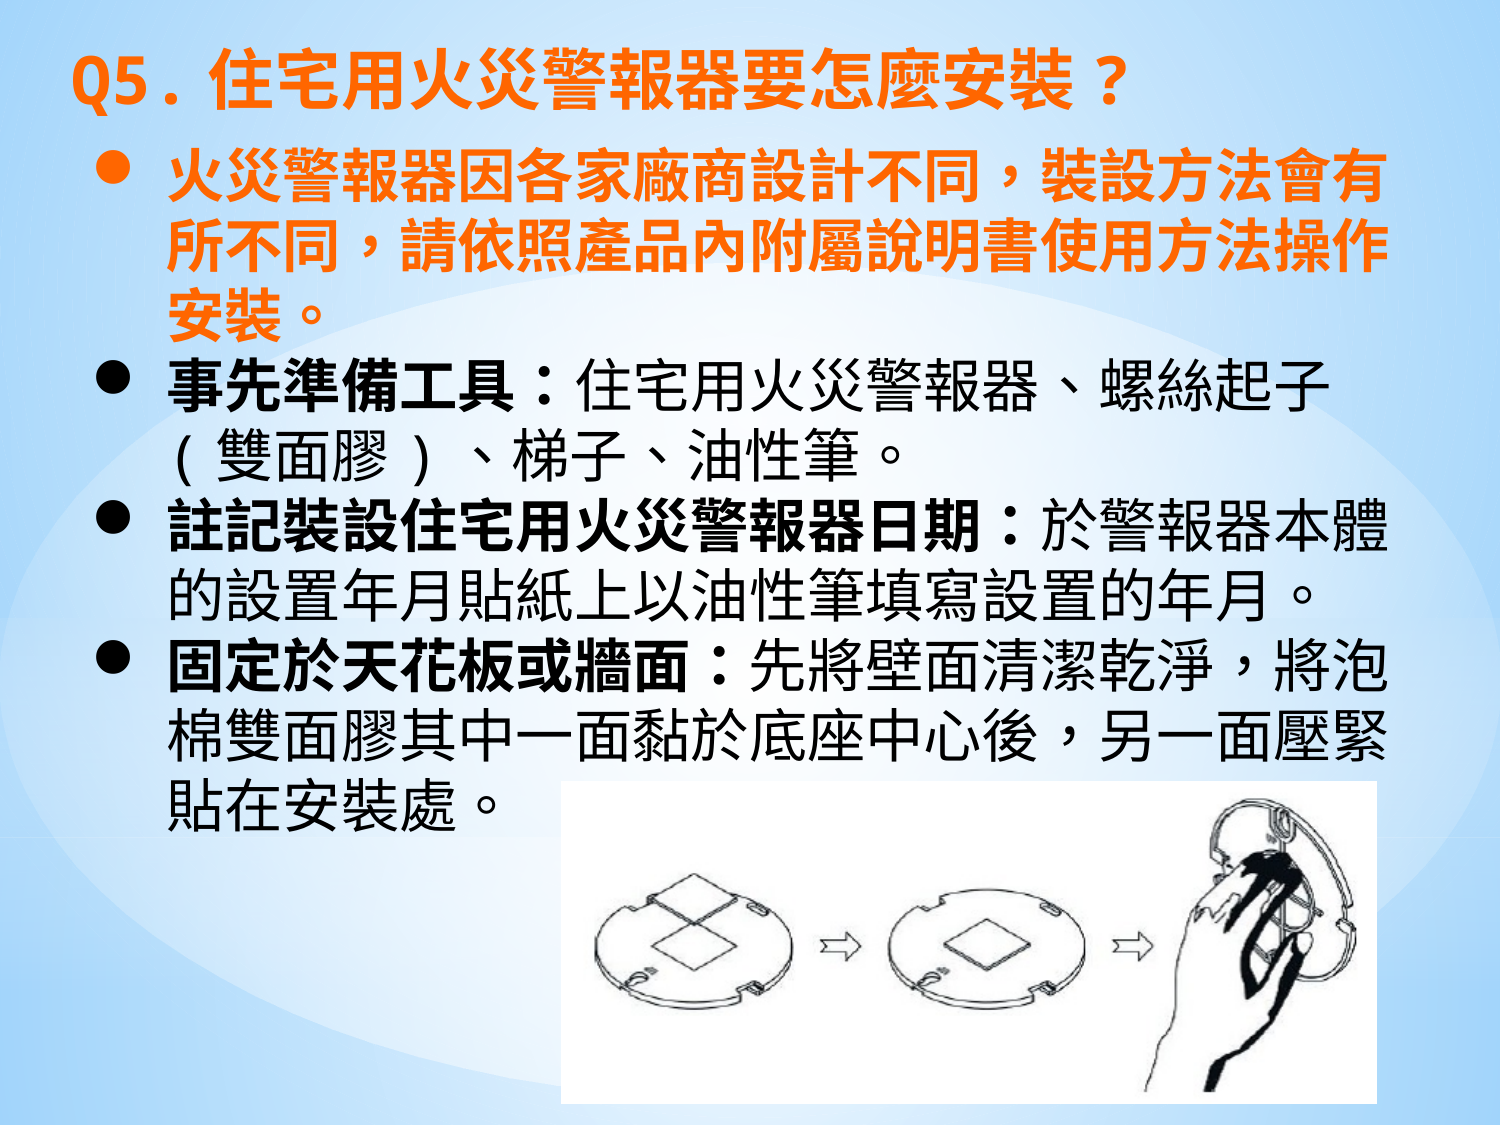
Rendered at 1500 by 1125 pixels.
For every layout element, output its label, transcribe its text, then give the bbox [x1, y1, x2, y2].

text_box Q5.住宅用火災警報器要怎麼安裝? [57, 30, 1147, 126]
picture [560, 781, 1377, 1104]
text_box 火災警報器因各家廠商設計不同，裝設方法會有所不同，請依照產品內附屬說明書使用方法操作安裝。​ 事先準備工具：​住宅用火災警報器、螺絲起子(雙面膠)、梯子、油性筆。 註記裝設住宅用火災警報器日期：於警報器本體的設置年月貼紙上以油性筆填寫設置的年月。 固定於天花板或牆面：先將壁面清潔乾淨，將泡棉雙面膠其中一面黏於底座中心後，另一面壓緊貼在安裝處。 [76, 132, 1424, 847]
